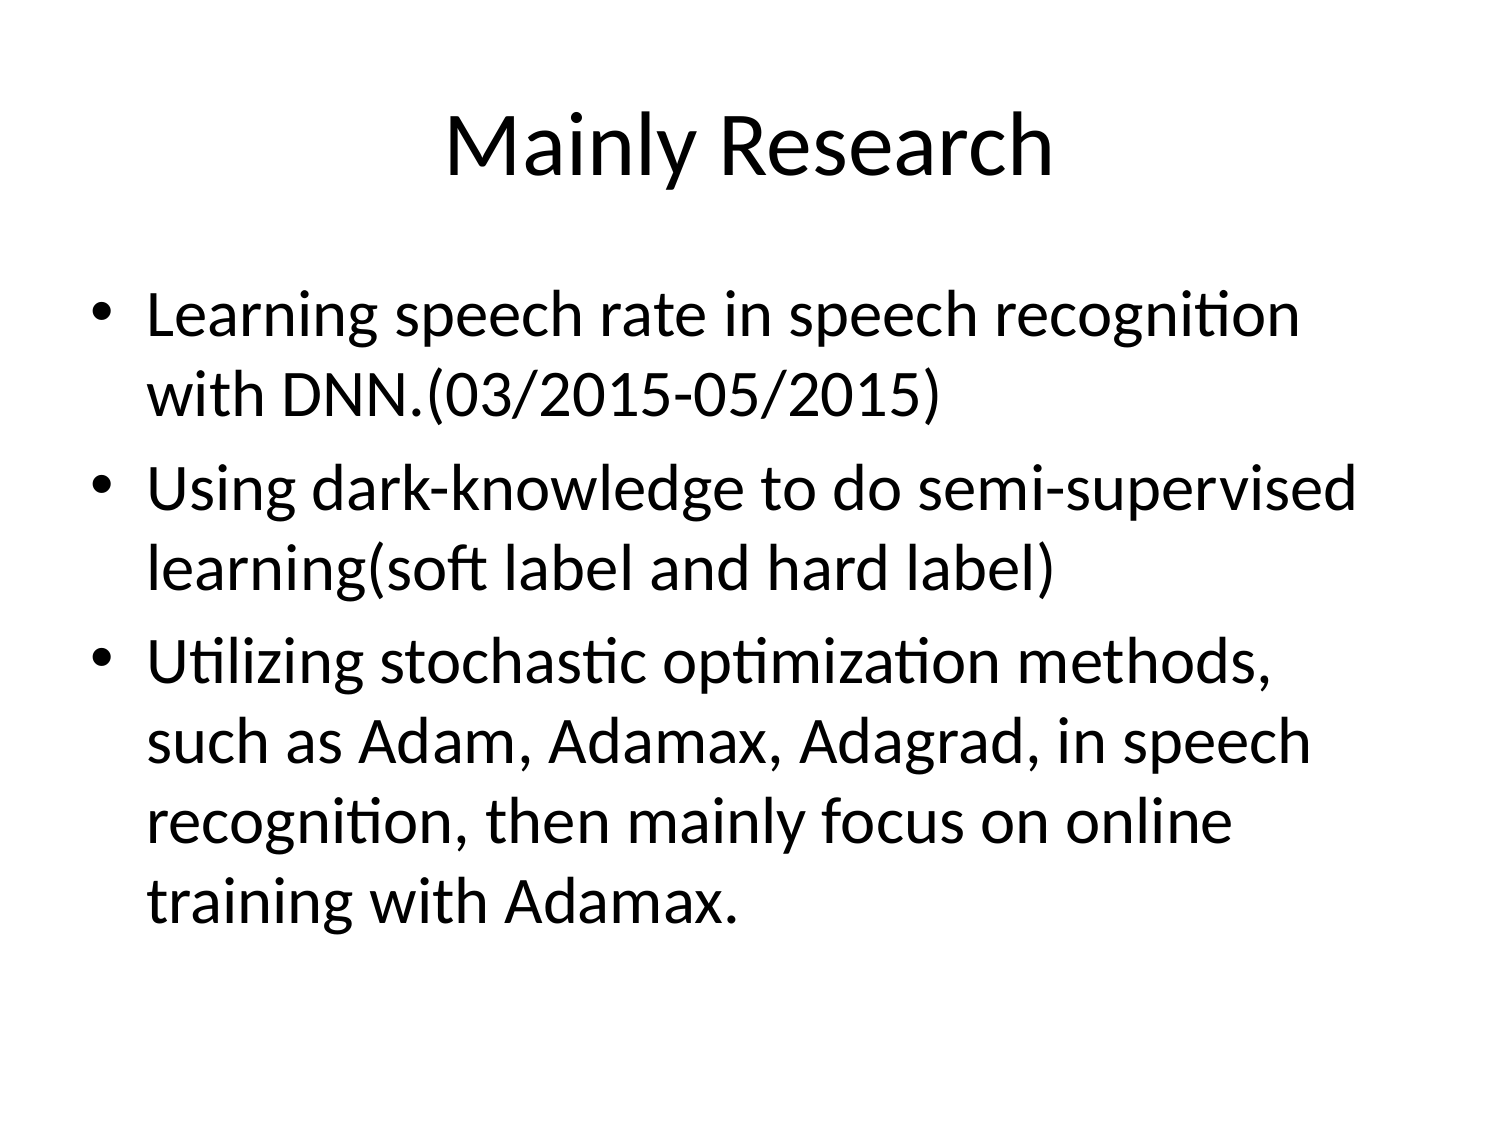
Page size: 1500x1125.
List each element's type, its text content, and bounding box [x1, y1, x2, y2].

title Mainly Research [75, 45, 1425, 233]
list Learning speech rate in speech recognition with DNN.(03/2015-05/2015) Using dark-knowledge to do semi-supervised learning(soft label and hard label) Utilizing stochastic optimization methods, such as Adam, Adamax, Adagrad, in speech recognition, then mainly focus on online training with Adamax. [75, 262, 1425, 1005]
